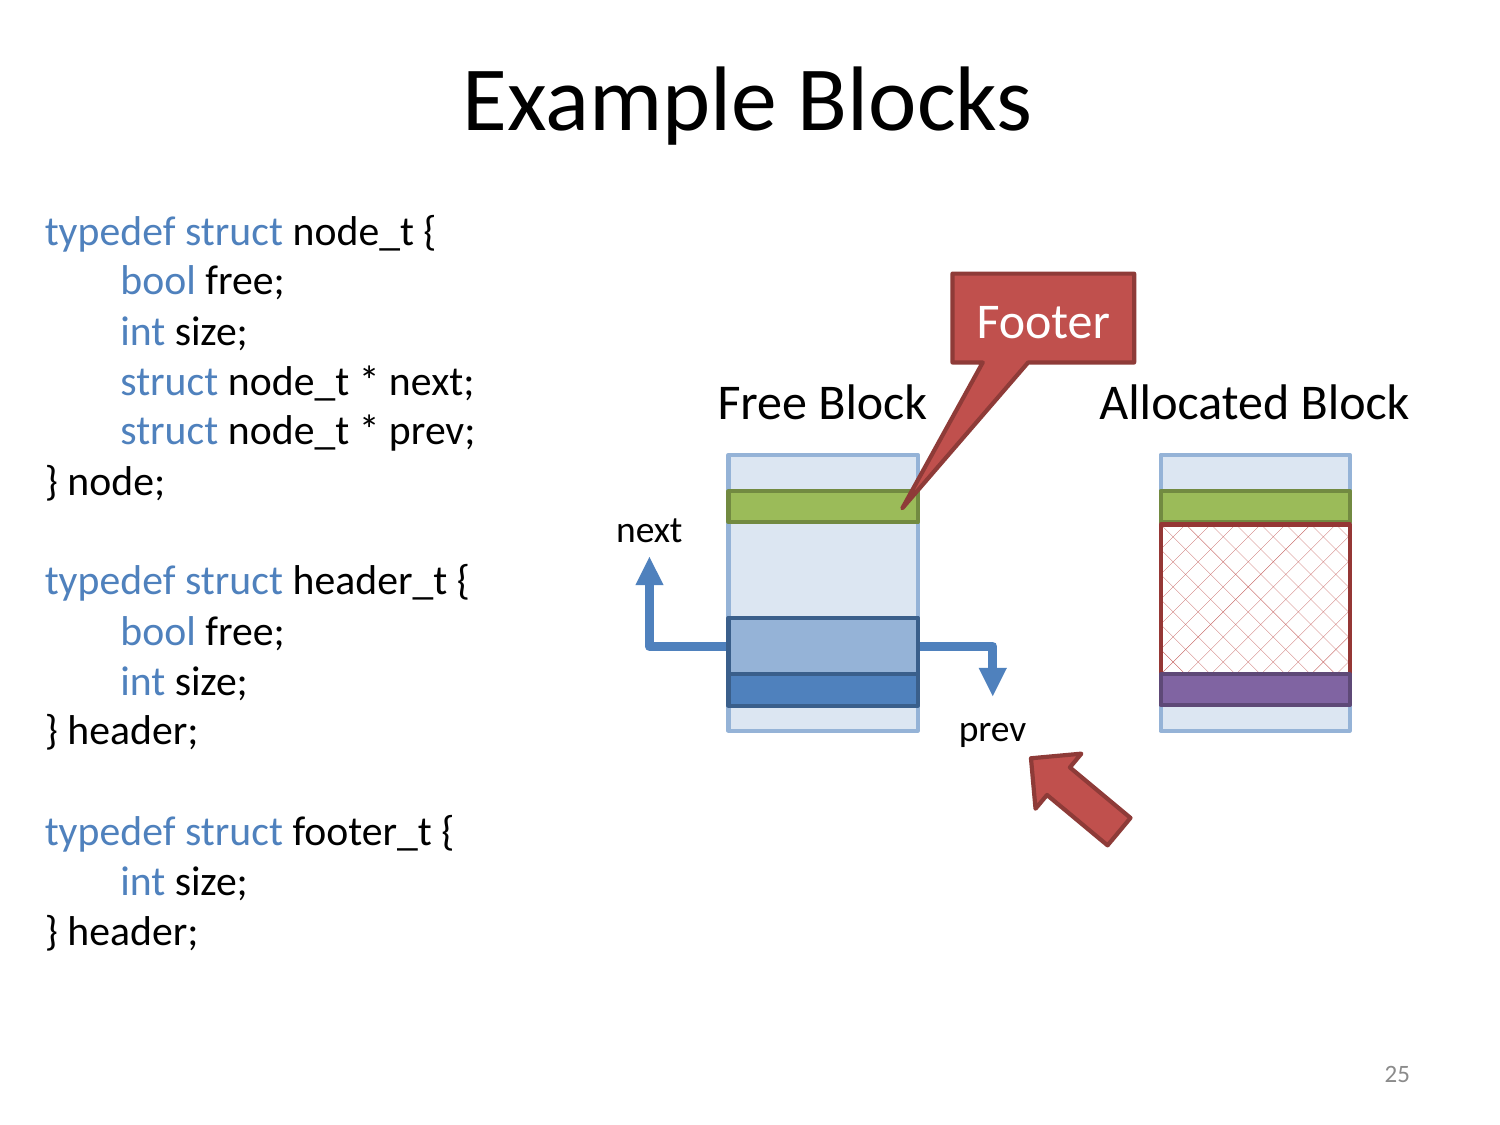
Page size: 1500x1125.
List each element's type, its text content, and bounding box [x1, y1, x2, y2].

text_box [1029, 751, 1133, 848]
slide_number 25 [1074, 1042, 1425, 1103]
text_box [1082, 362, 1427, 732]
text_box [600, 362, 1043, 757]
text_box Footer [950, 271, 1137, 365]
text_box typedef struct node_t { bool free; int size; struct node_t * next; struct node_t * prev; } node; typedef struct header_t { bool free; int size; } header; typedef struct footer_t { int size; } header; [30, 195, 655, 1011]
title Example Blocks [7, 0, 1488, 188]
